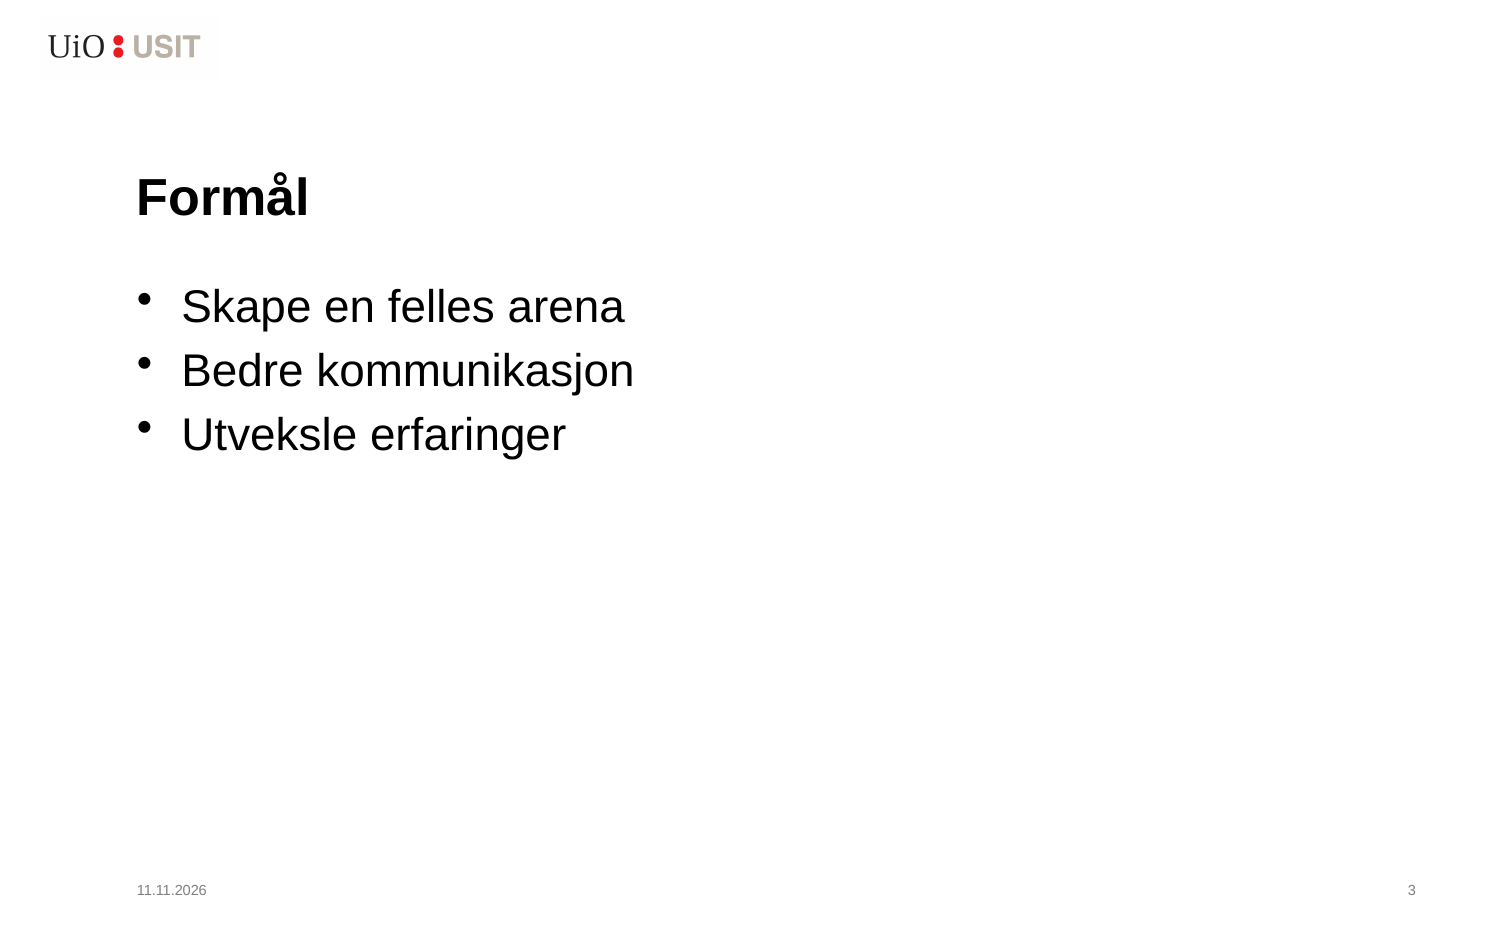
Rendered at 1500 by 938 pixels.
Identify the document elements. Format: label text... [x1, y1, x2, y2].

list Skape en felles arena Bedre kommunikasjon Utveksle erfaringer [125, 270, 1425, 834]
slide_number 4 [1315, 874, 1429, 938]
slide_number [124, 874, 438, 938]
picture [41, 17, 219, 79]
title Formål [125, 116, 1425, 270]
